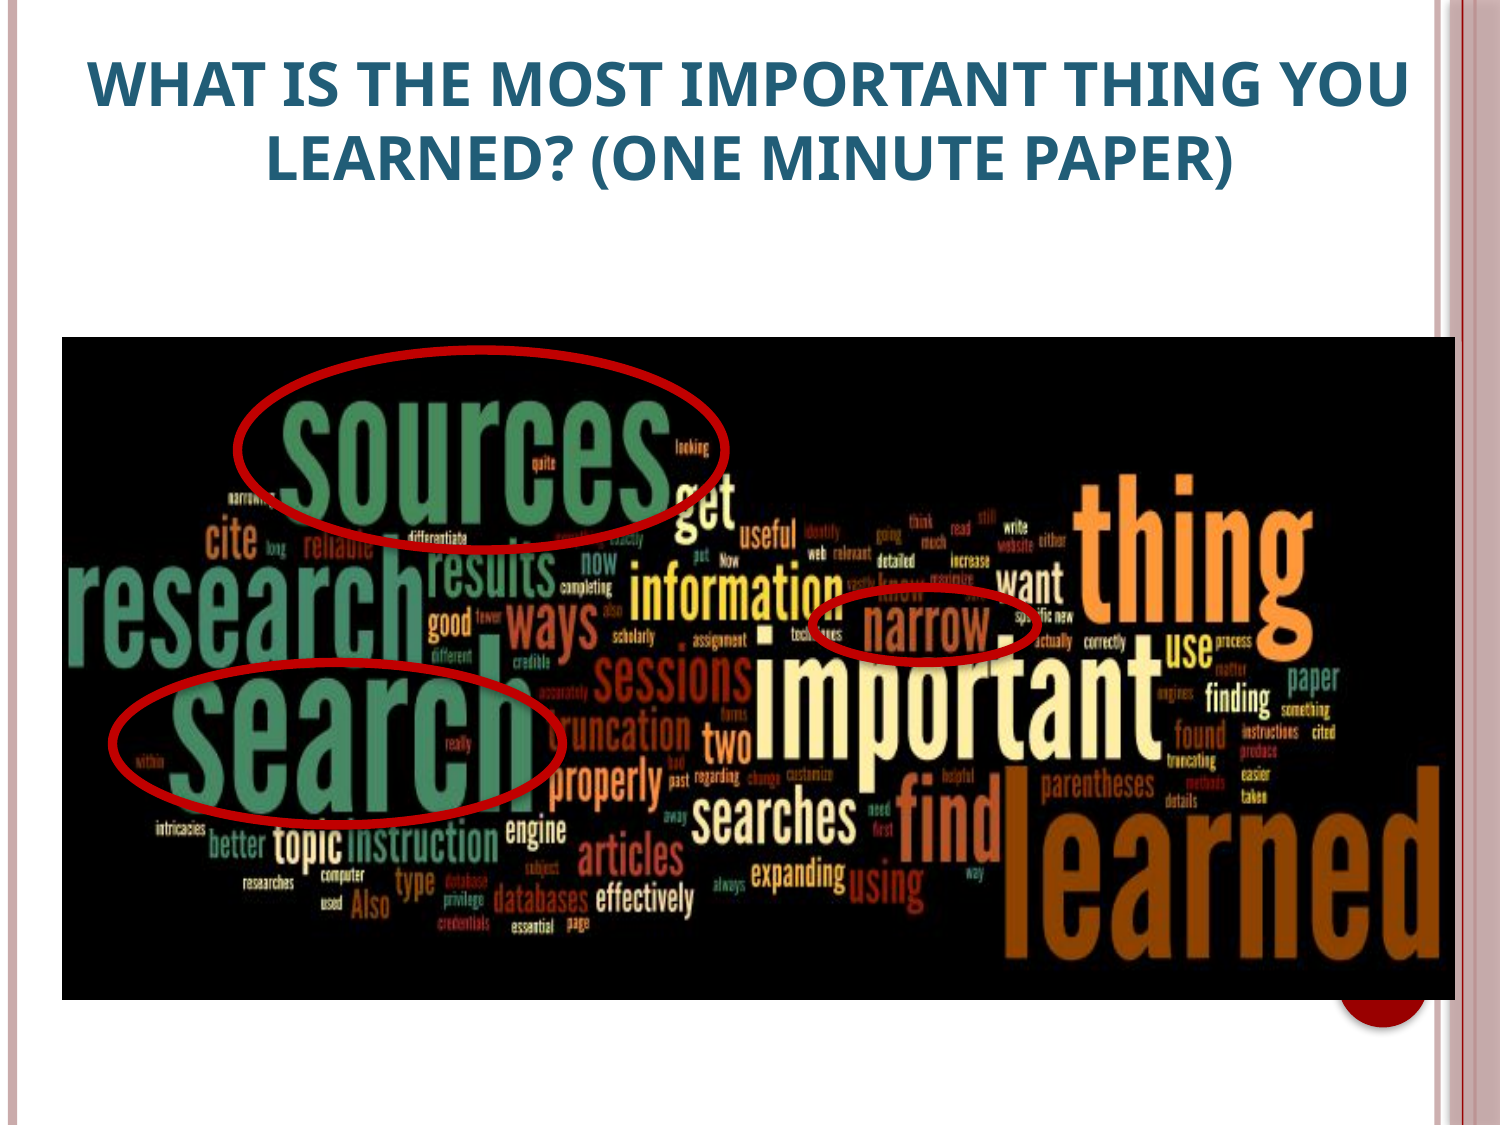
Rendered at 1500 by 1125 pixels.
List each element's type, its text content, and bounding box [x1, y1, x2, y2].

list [61, 336, 1456, 1001]
title What is the Most Important Thing You Learned? (One Minute Paper) [24, 37, 1475, 200]
